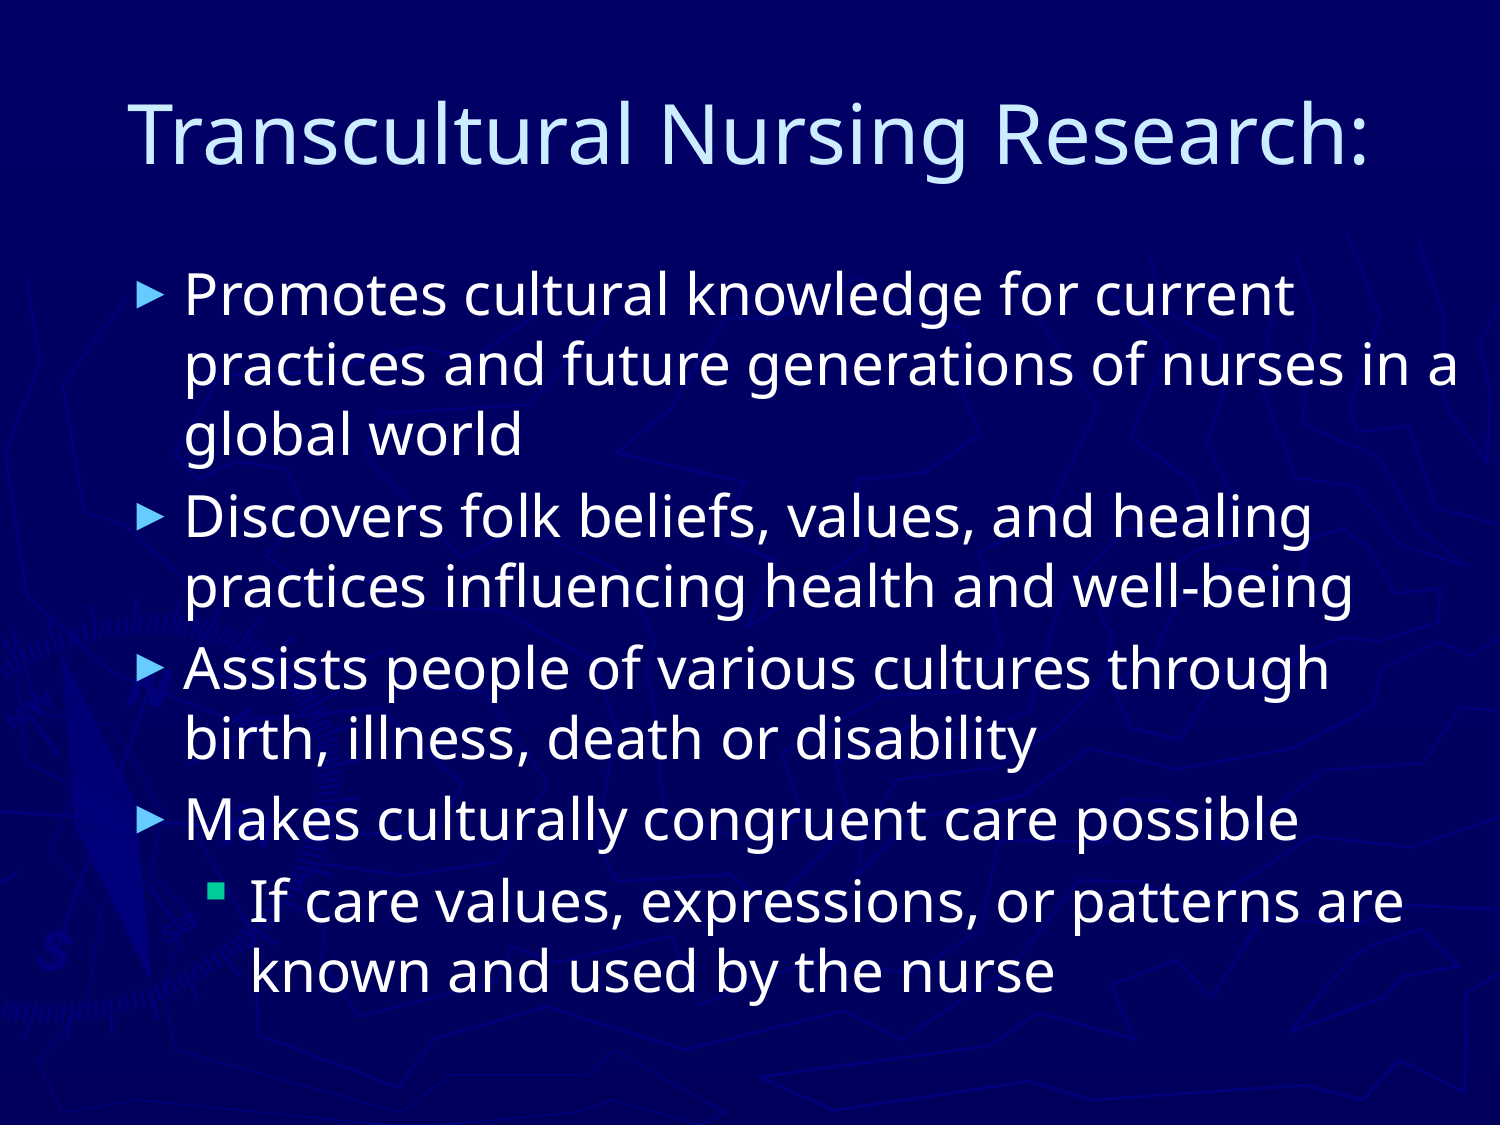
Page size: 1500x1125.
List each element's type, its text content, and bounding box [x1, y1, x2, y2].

title Transcultural Nursing Research: [49, 37, 1451, 226]
list Promotes cultural knowledge for current practices and future generations of nurses in a global world Discovers folk beliefs, values, and healing practices influencing health and well-being Assists people of various cultures through birth, illness, death or disability Makes culturally congruent care possible If care values, expressions, or patterns are known and used by the nurse [112, 249, 1482, 1038]
